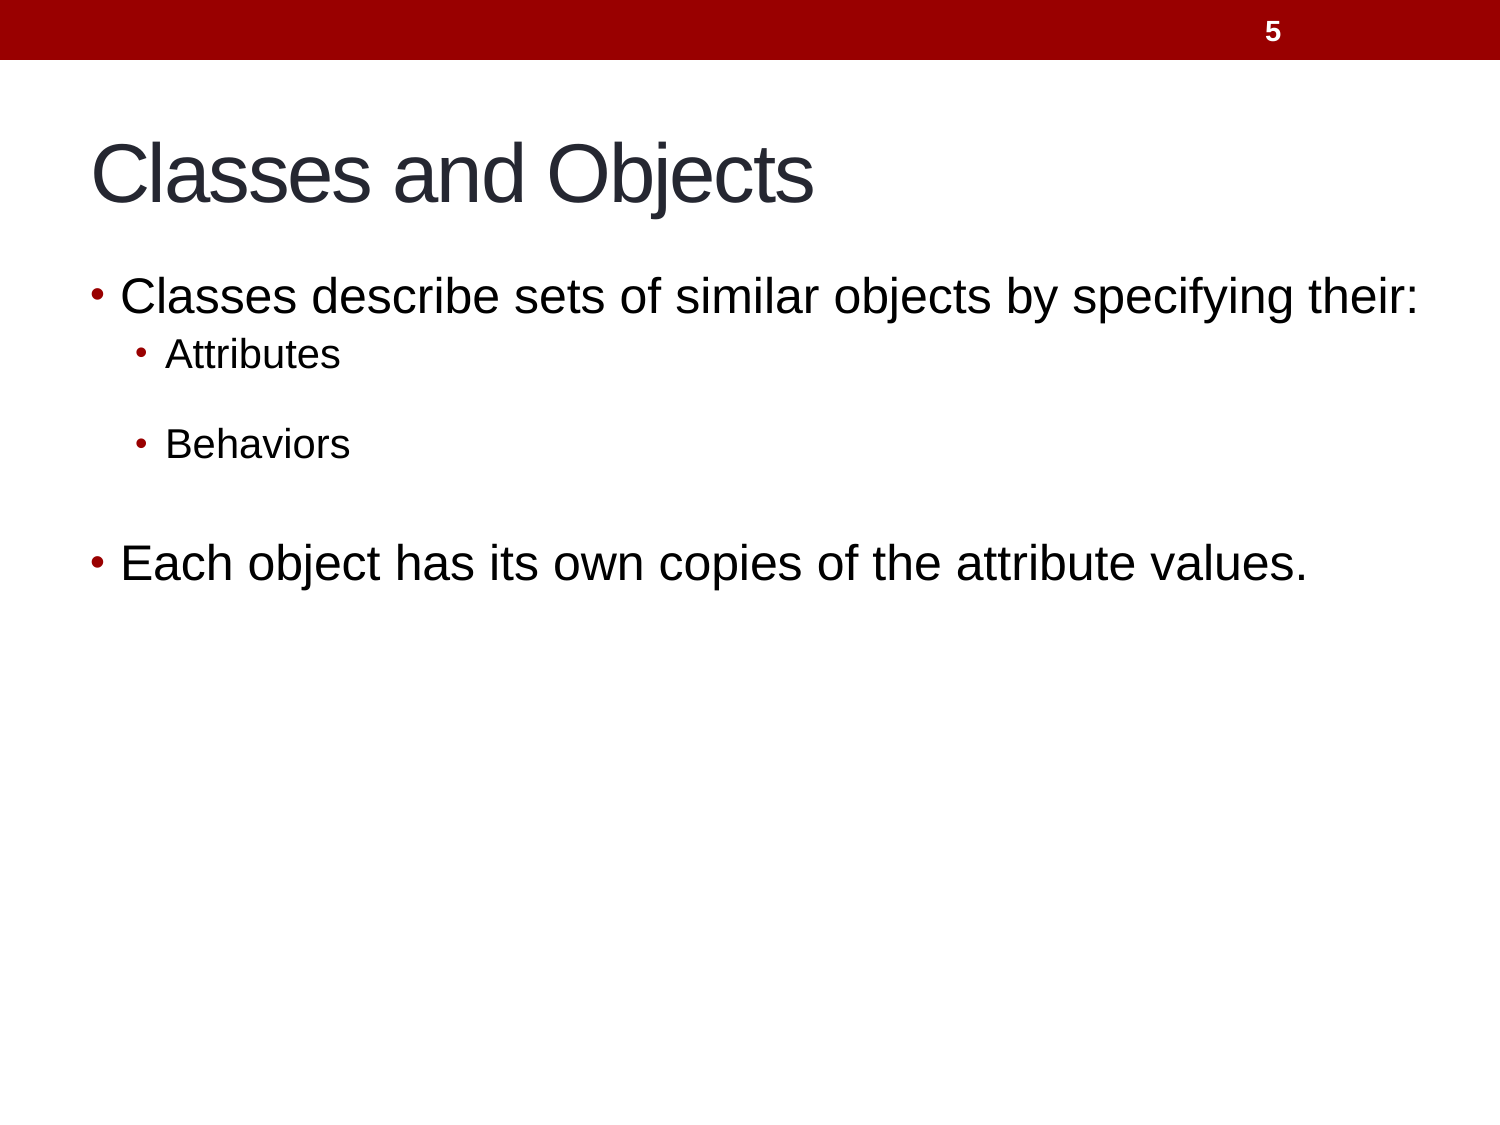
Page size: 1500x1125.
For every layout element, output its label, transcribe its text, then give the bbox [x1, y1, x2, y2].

list Classes describe sets of similar objects by specifying their: Attributes Behaviors Each object has its own copies of the attribute values. [75, 262, 1475, 1088]
title Classes and Objects [75, 87, 1425, 250]
slide_number 5 [1250, 3, 1425, 57]
